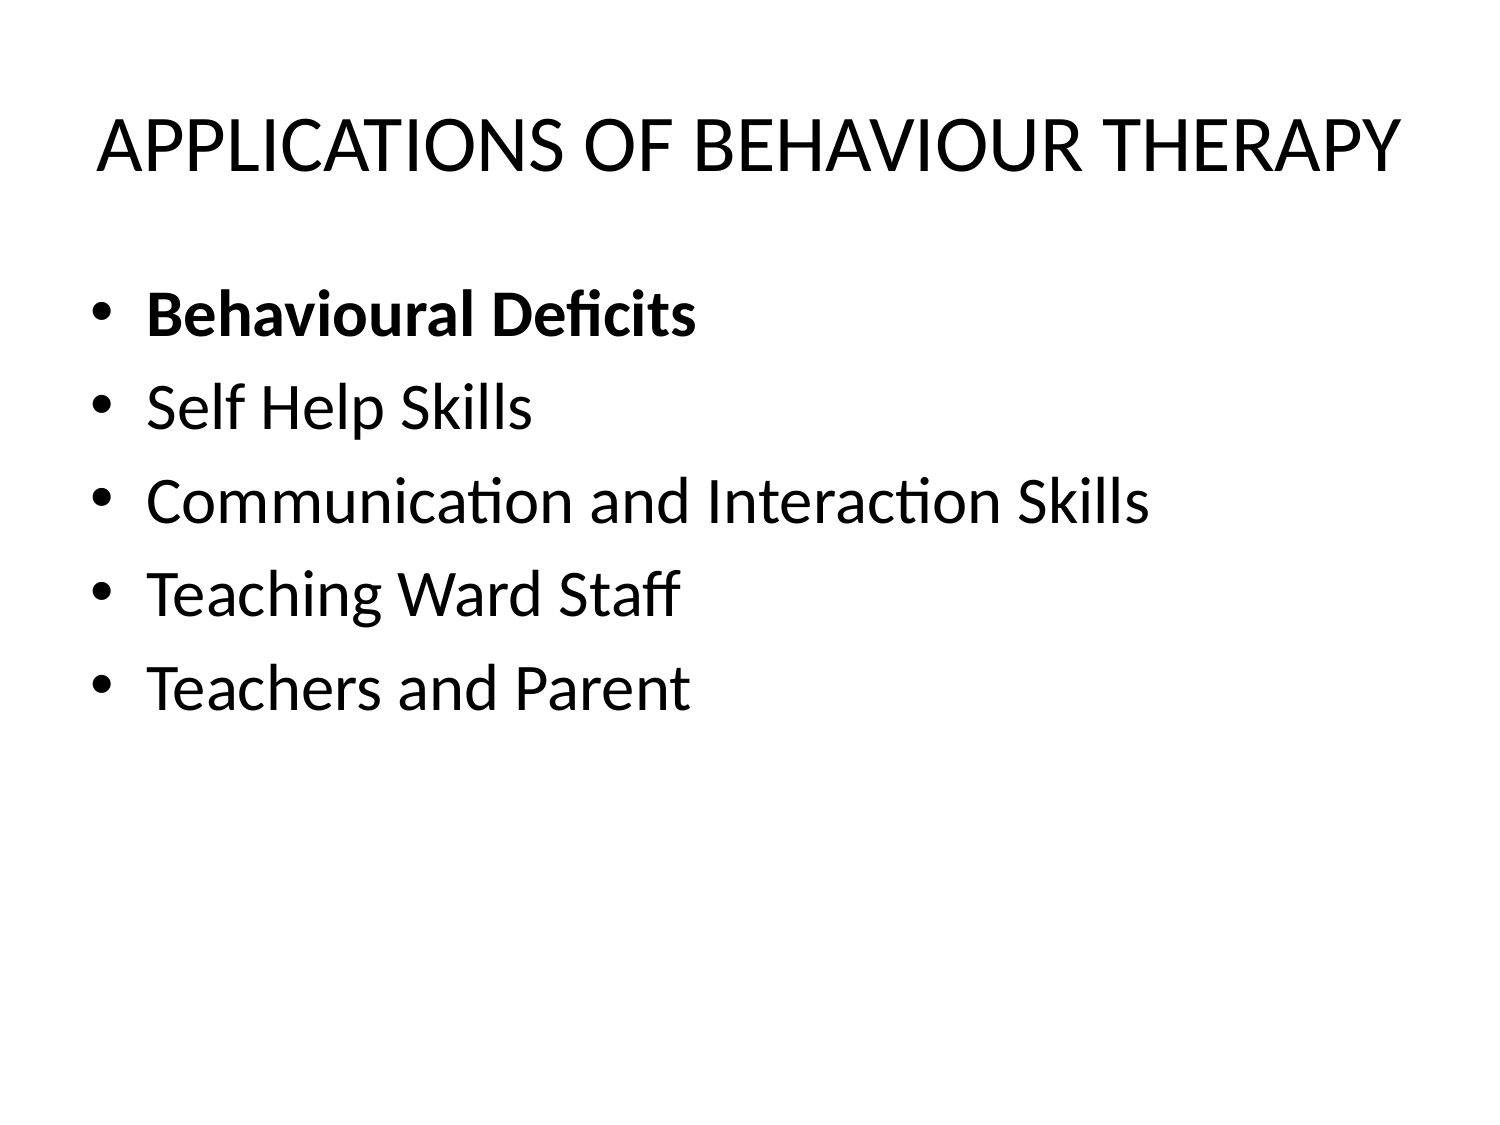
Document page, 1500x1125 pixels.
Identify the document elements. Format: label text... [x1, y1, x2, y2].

list Behavioural Deficits Self Help Skills Communication and Interaction Skills Teaching Ward Staff Teachers and Parent [75, 262, 1425, 1005]
title APPLICATIONS OF BEHAVIOUR THERAPY [75, 45, 1425, 233]
